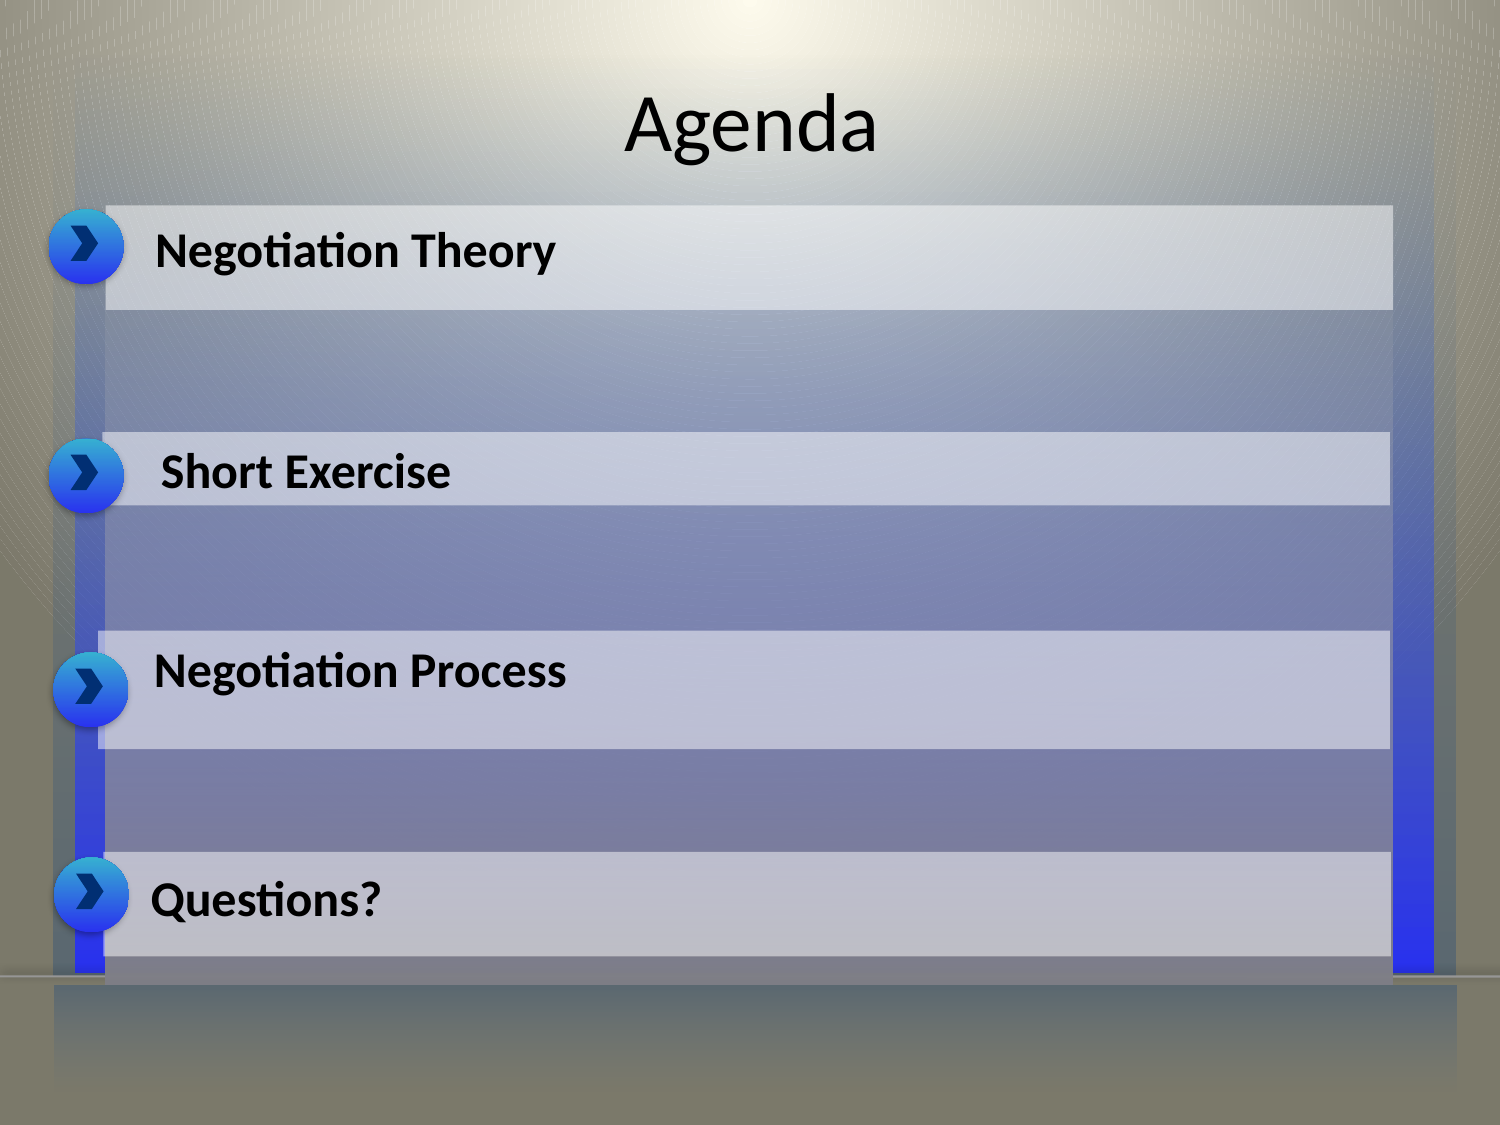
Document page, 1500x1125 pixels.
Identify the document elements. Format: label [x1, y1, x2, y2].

text_box [48, 209, 124, 285]
text_box [48, 438, 124, 514]
text_box [53, 857, 130, 933]
text_box [53, 652, 129, 728]
text_box [0, 53, 1500, 1092]
